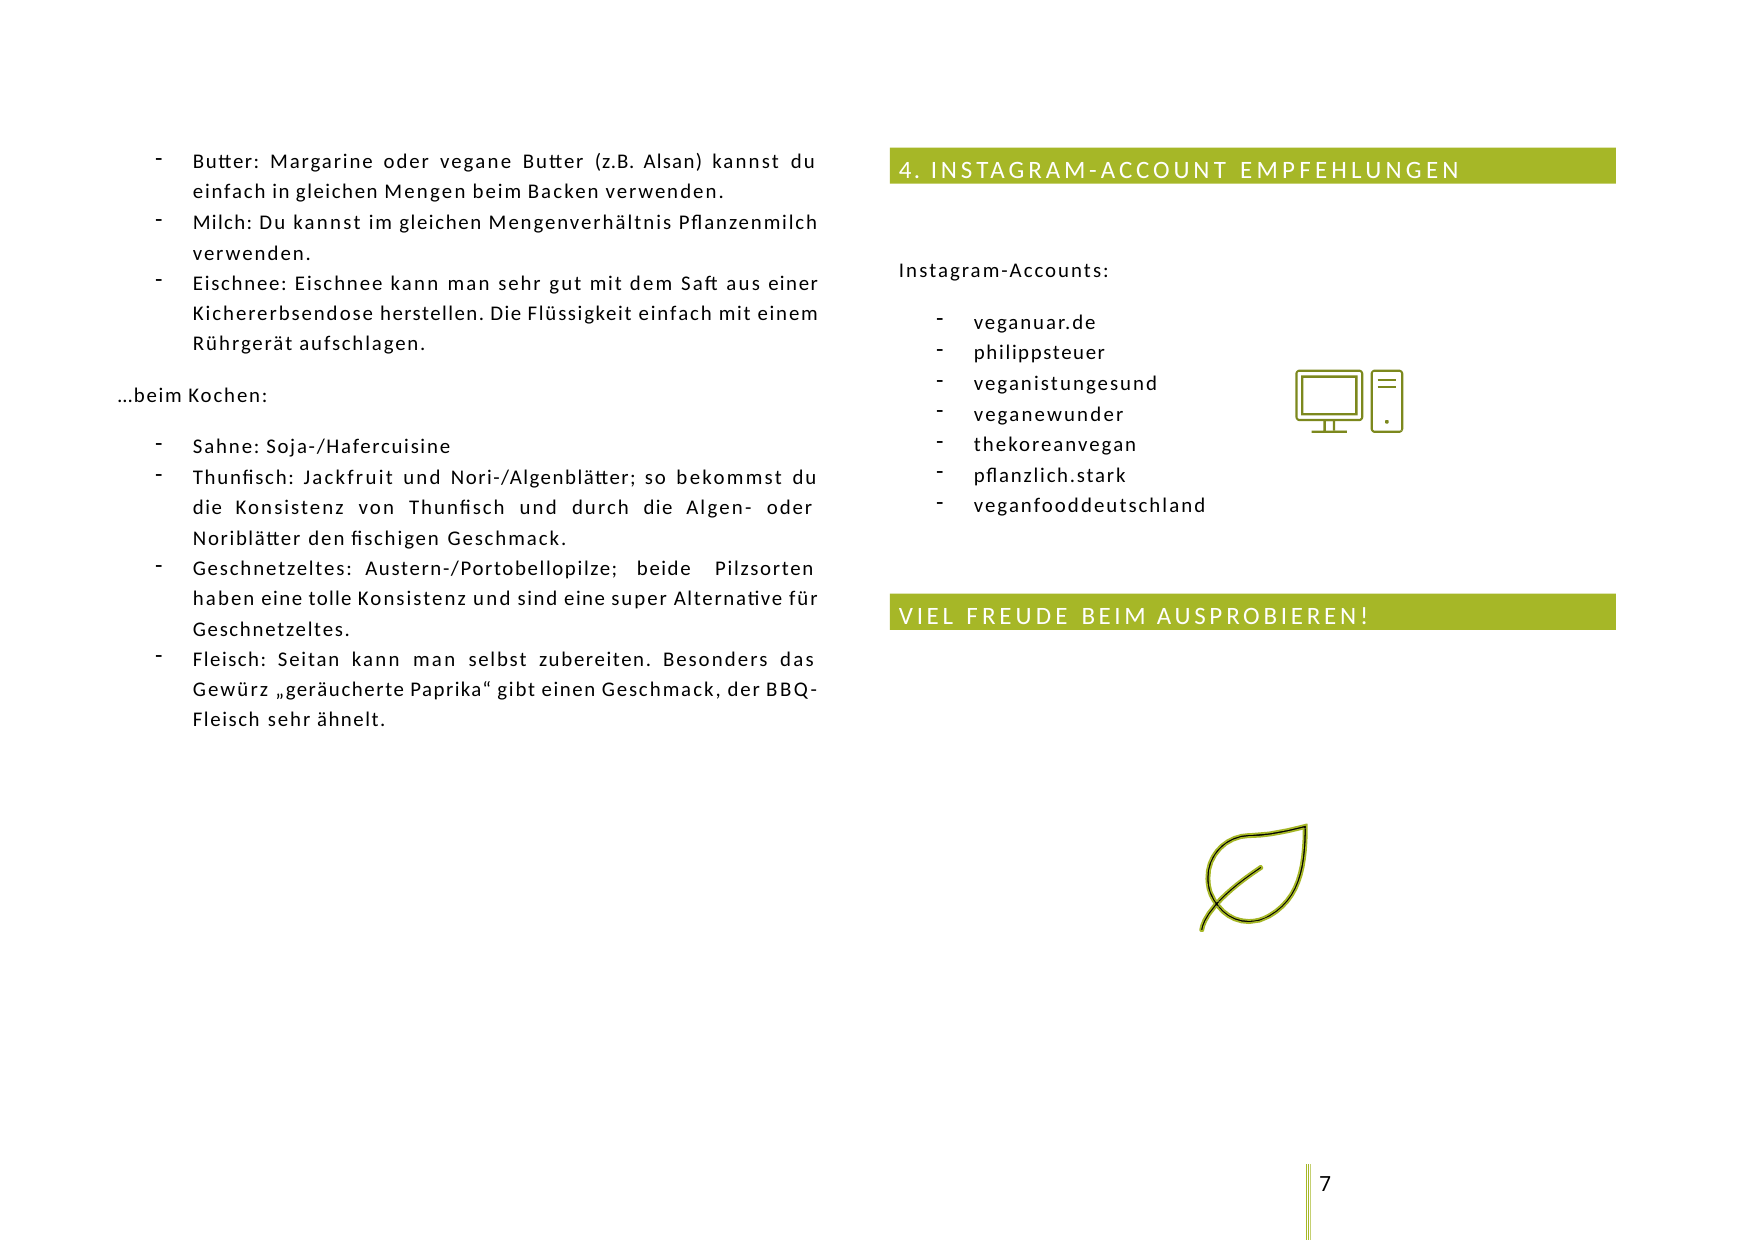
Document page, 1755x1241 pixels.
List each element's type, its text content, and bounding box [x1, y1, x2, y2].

text_box Sahne: Soja-/Hafercuisine Thunfisch: Jackfruit und Nori-/Algenblätter; so bekommst du die Konsistenz von Thunfisch und durch die Algen- oder Noriblätter den fischigen Geschmack. Geschnetzeltes: Austern-/Portobellopilze; beide Pilzsorten haben eine tolle Konsistenz und sind eine super Alternative für Geschnetzeltes. Fleisch: Seitan kann man selbst zubereiten. Besonders das Gewürz „geräucherte Paprika“ gibt einen Geschmack, der BBQ- Fleisch sehr ähnelt. [153, 425, 828, 731]
text_box veganuar.de philippsteuer veganistungesund veganewunder thekoreanvegan pflanzlich.stark veganfooddeutschland [934, 300, 1214, 518]
text_box [1301, 375, 1358, 416]
text_box [1200, 824, 1307, 932]
text_box [1209, 828, 1304, 920]
text_box Instagram-Accounts: [896, 254, 1118, 282]
text_box [1295, 369, 1364, 433]
text_box 4. INSTAGRAM-ACCOUNT EMPFEHLUNGEN [889, 147, 1616, 184]
text_box VIEL FREUDE BEIM AUSPROBIEREN! [889, 593, 1616, 630]
text_box Butter: Margarine oder vegane Butter (z.B. Alsan) kannst du einfach in gleichen Mengen beim Backen verwenden. Milch: Du kannst im gleichen Mengenverhältnis Pflanzenmilch verwenden. Eischnee: Eischnee kann man sehr gut mit dem Saft aus einer Kichererbsendose herstellen. Die Flüssigkeit einfach mit einem Rührgerät aufschlagen. [153, 140, 828, 355]
slide_number 6 [1313, 1177, 1337, 1241]
text_box [1370, 369, 1404, 433]
text_box …beim Kochen: [115, 379, 274, 407]
